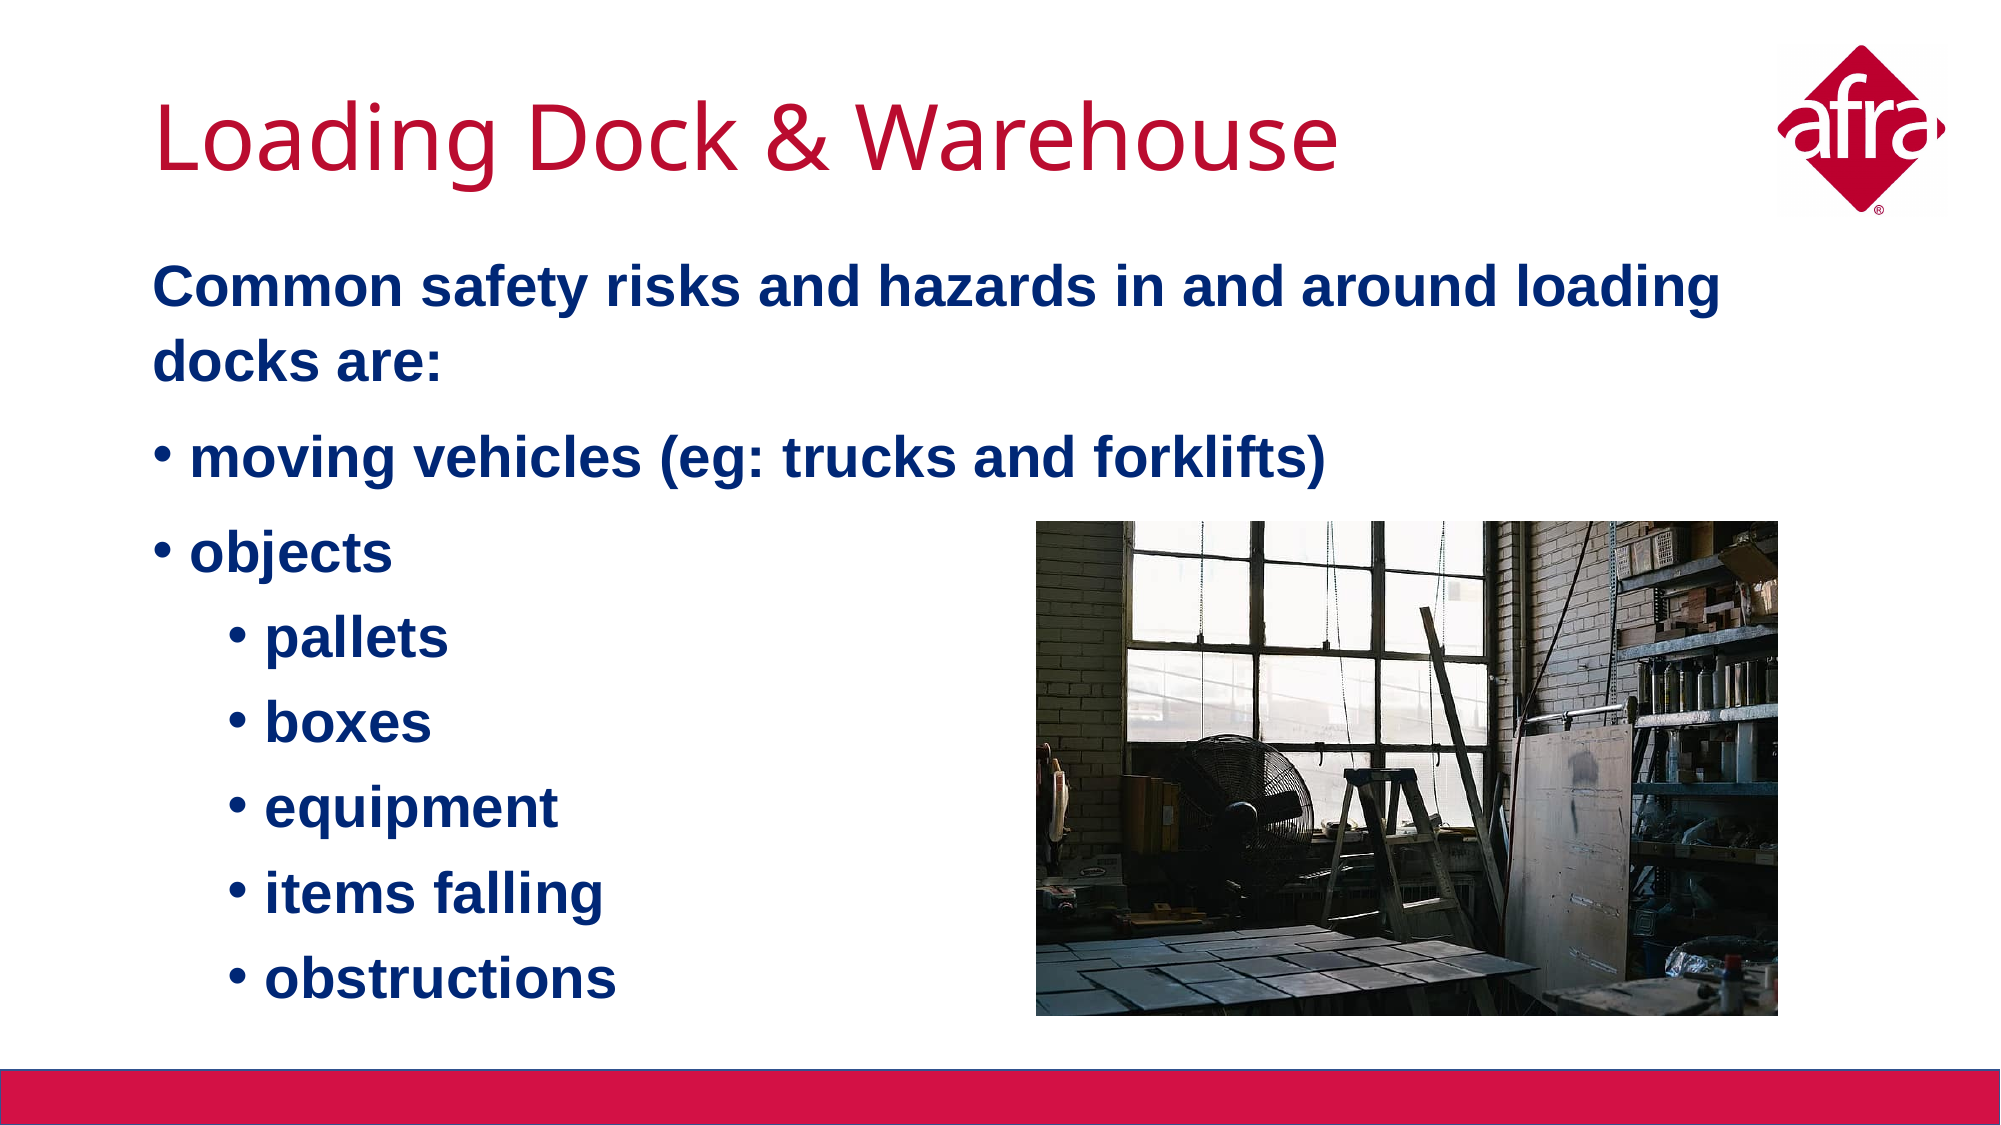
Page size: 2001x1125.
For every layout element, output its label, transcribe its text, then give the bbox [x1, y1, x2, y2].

text_box [0, 1069, 2000, 1125]
picture [1777, 44, 1948, 217]
picture [1036, 521, 1778, 1016]
list Common safety risks and hazards in and around loading docks are: moving vehicles (eg: trucks and forklifts) objects pallets boxes equipment items falling obstructions [137, 236, 1863, 1069]
title Loading Dock & Warehouse [137, 59, 1863, 221]
